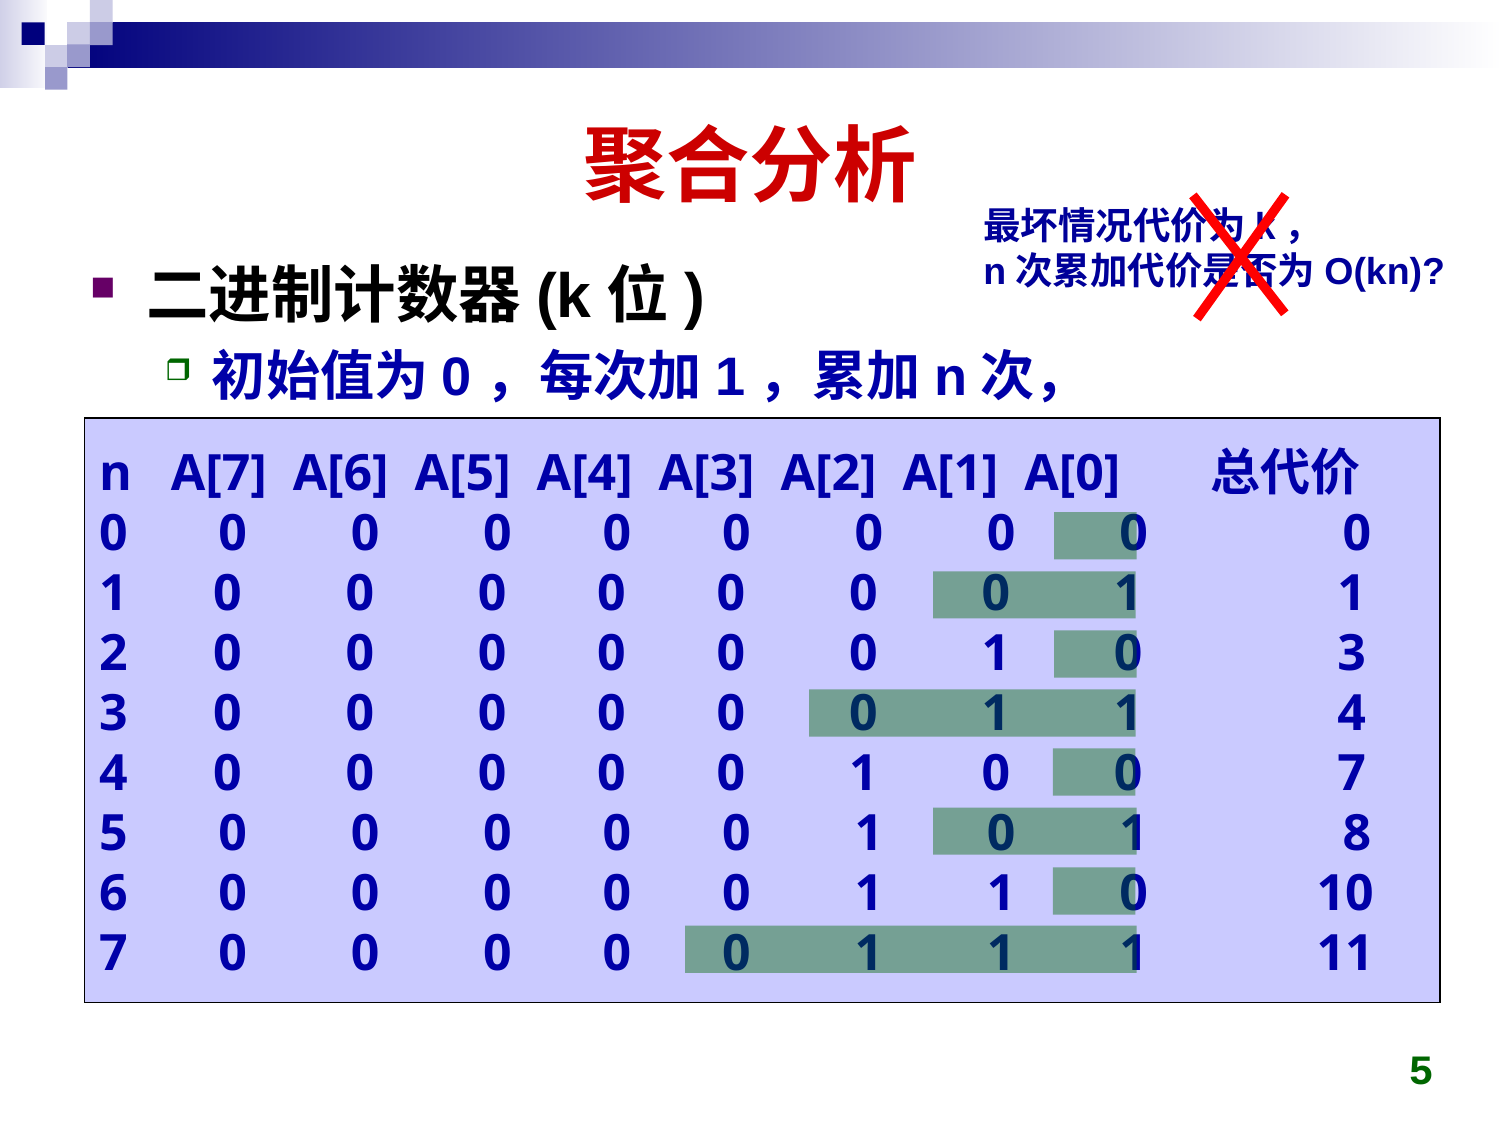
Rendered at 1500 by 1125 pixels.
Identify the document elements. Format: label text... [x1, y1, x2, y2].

text_box [1054, 630, 1137, 678]
slide_number 5 [1098, 1025, 1449, 1100]
text_box 最坏情况代价为k， n次累加代价是否为O(kn)? [968, 194, 1191, 300]
text_box [933, 807, 1137, 855]
text_box [1052, 867, 1136, 915]
text_box [809, 689, 1136, 737]
text_box 最坏情况代价为k， n次累加代价是否为O(kn)? [1287, 194, 1461, 300]
text_box n A[7] A[6] A[5] A[4] A[3] A[2] A[1] A[0] 总代价 0 0 0 0 0 0 0 0 0 0 0 0 0 0 0 0 0 1 1 0 0 0 0 0 0 1 0 3 0 0 0 0 0 0 1 1 4 0 0 0 0 0 1 0 0 7 5 0 0 0 0 0 1 0 1 8 6 0 0 0 0 0 1 1 0 10 7 0 0 0 0 0 1 1 1 11 [84, 417, 1440, 1003]
text_box [685, 925, 1137, 973]
text_box [933, 571, 1136, 619]
text_box [1052, 748, 1136, 796]
title 聚合分析 [75, 75, 1425, 243]
list 二进制计数器(k位) 初始值为0，每次加1，累加n次， [75, 243, 1425, 1024]
text_box [1054, 512, 1137, 560]
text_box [1192, 194, 1286, 319]
